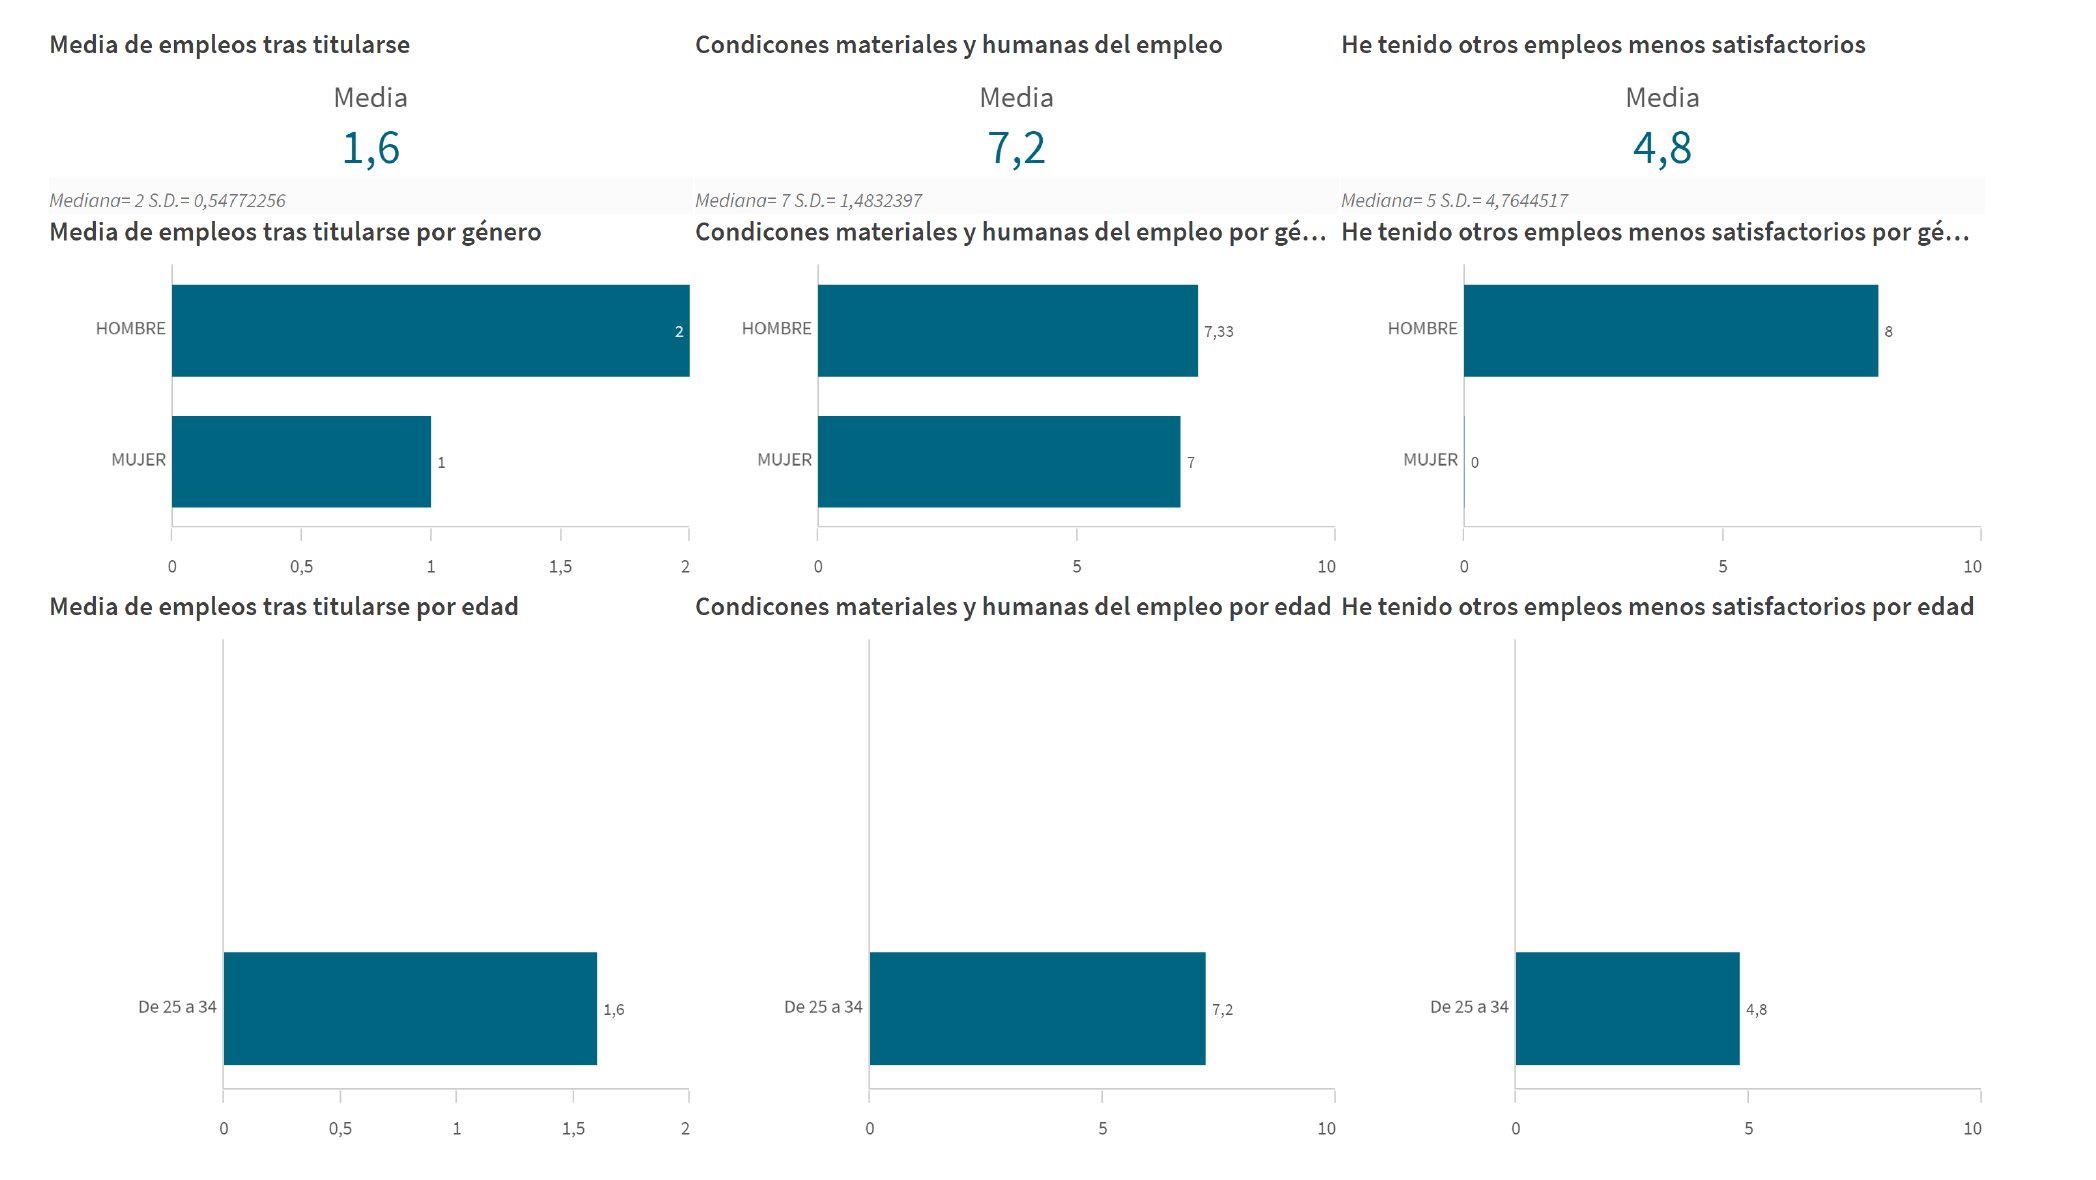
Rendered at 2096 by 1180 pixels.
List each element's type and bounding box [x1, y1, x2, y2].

picture [46, 27, 1987, 1152]
